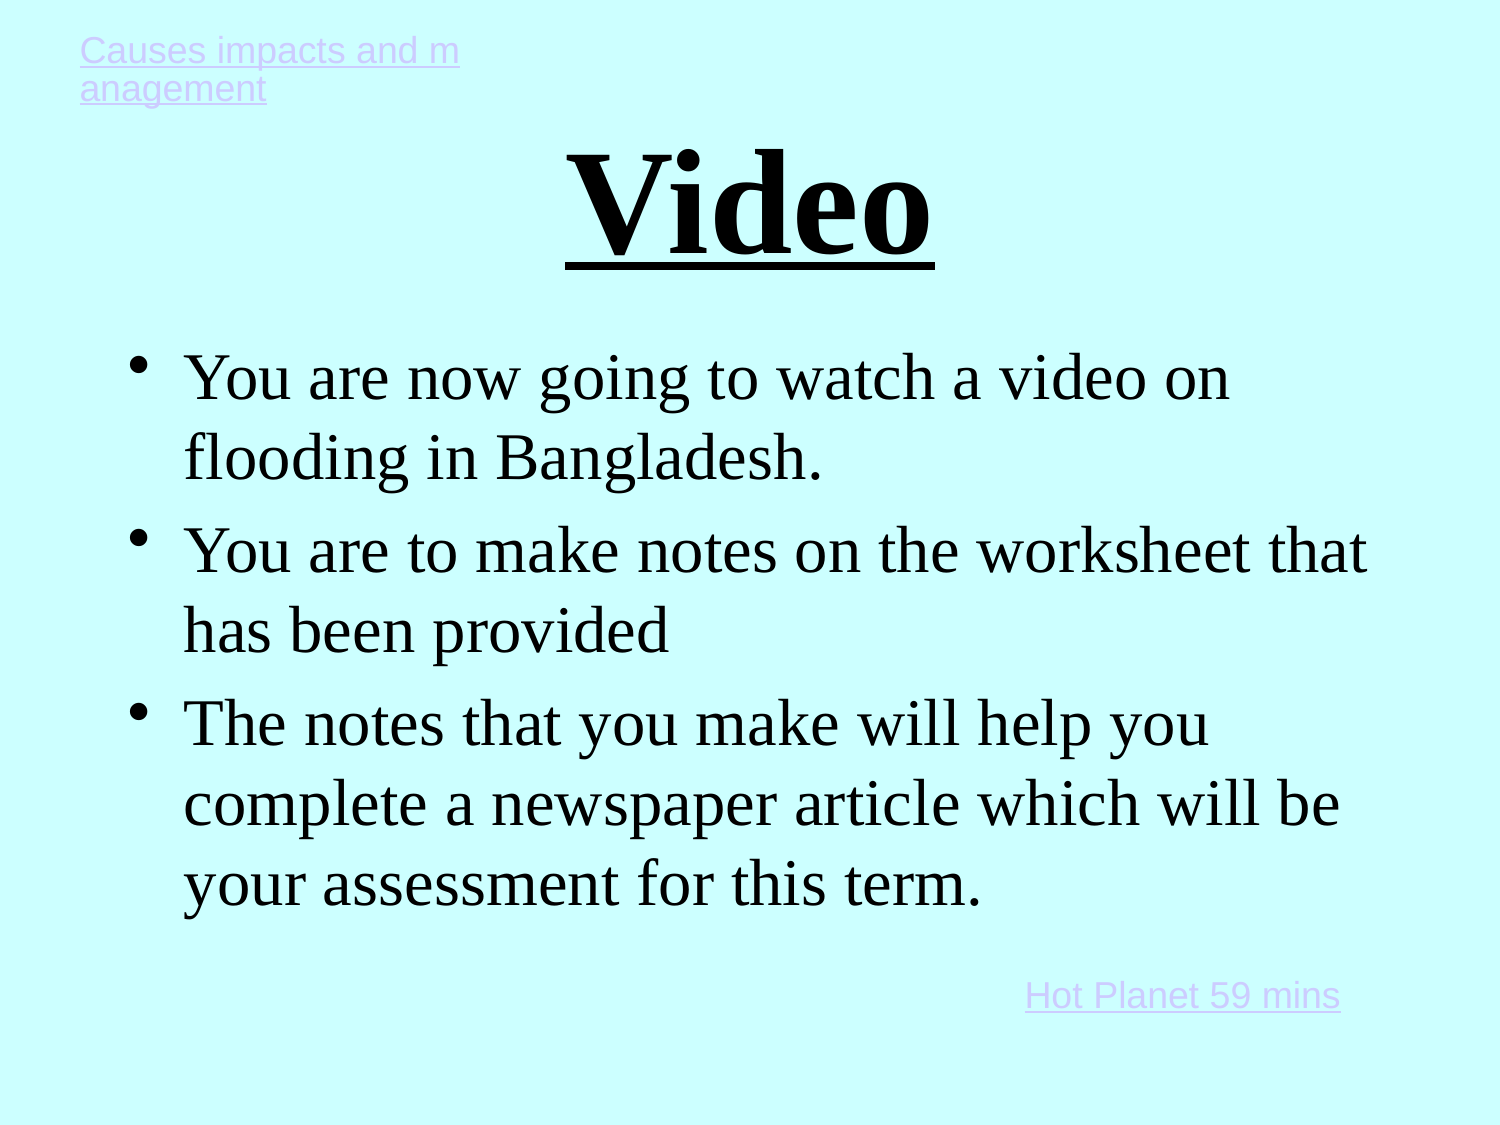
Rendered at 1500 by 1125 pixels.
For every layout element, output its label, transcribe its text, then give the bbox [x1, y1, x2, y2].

list You are now going to watch a video on flooding in Bangladesh. You are to make notes on the worksheet that has been provided The notes that you make will help you complete a newspaper article which will be your assessment for this term. [112, 324, 1388, 1000]
text_box Hot Planet 59 mins [1009, 964, 1447, 1024]
text_box Causes impacts and management [64, 18, 491, 79]
title Video [112, 99, 1388, 288]
